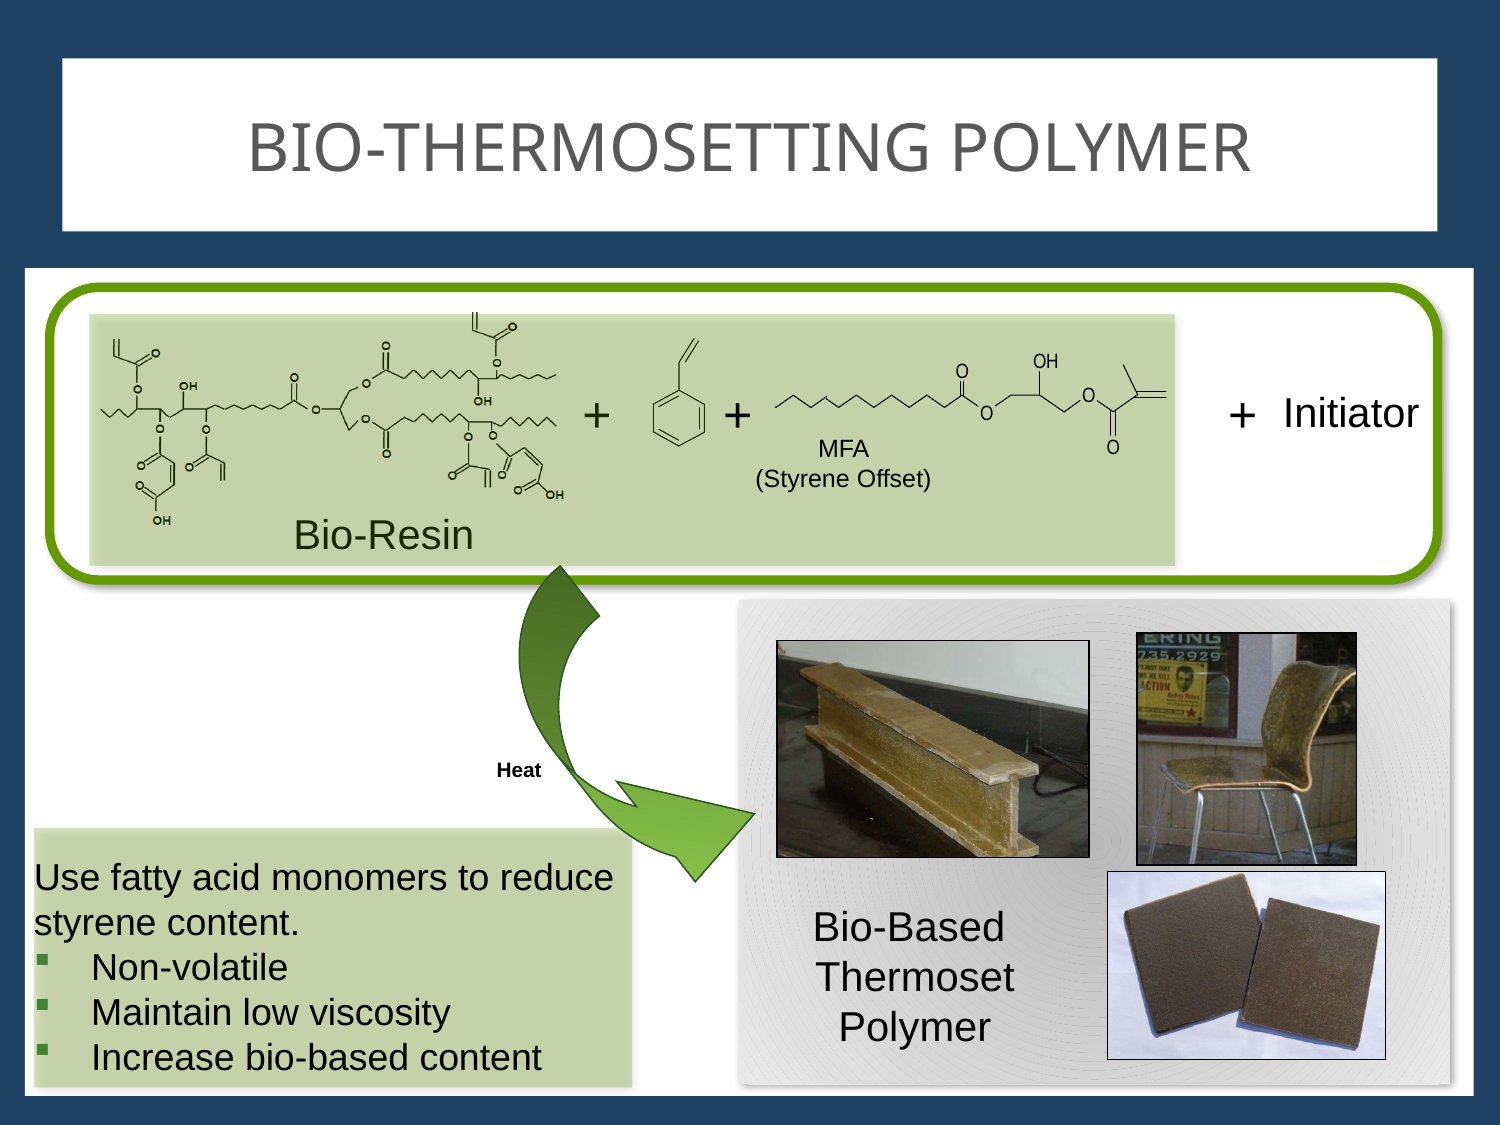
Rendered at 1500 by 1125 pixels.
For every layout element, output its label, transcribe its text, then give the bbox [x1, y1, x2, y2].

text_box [738, 599, 1451, 1085]
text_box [774, 349, 1176, 463]
text_box + [719, 374, 768, 450]
text_box MFA (Styrene Offset) [600, 424, 1088, 500]
text_box Use fatty acid monomers to reduce styrene content. Non-volatile Maintain low viscosity Increase bio-based content [18, 845, 638, 1085]
text_box [583, 782, 733, 882]
text_box [48, 285, 1440, 582]
picture [1137, 633, 1357, 865]
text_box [644, 330, 715, 456]
title Bio-Thermosetting Polymer [62, 58, 1438, 232]
text_box [34, 828, 633, 845]
text_box + [1213, 375, 1256, 451]
text_box [89, 314, 1175, 566]
picture [88, 305, 573, 528]
text_box Initiator [1256, 378, 1450, 444]
text_box Heat [416, 749, 622, 789]
